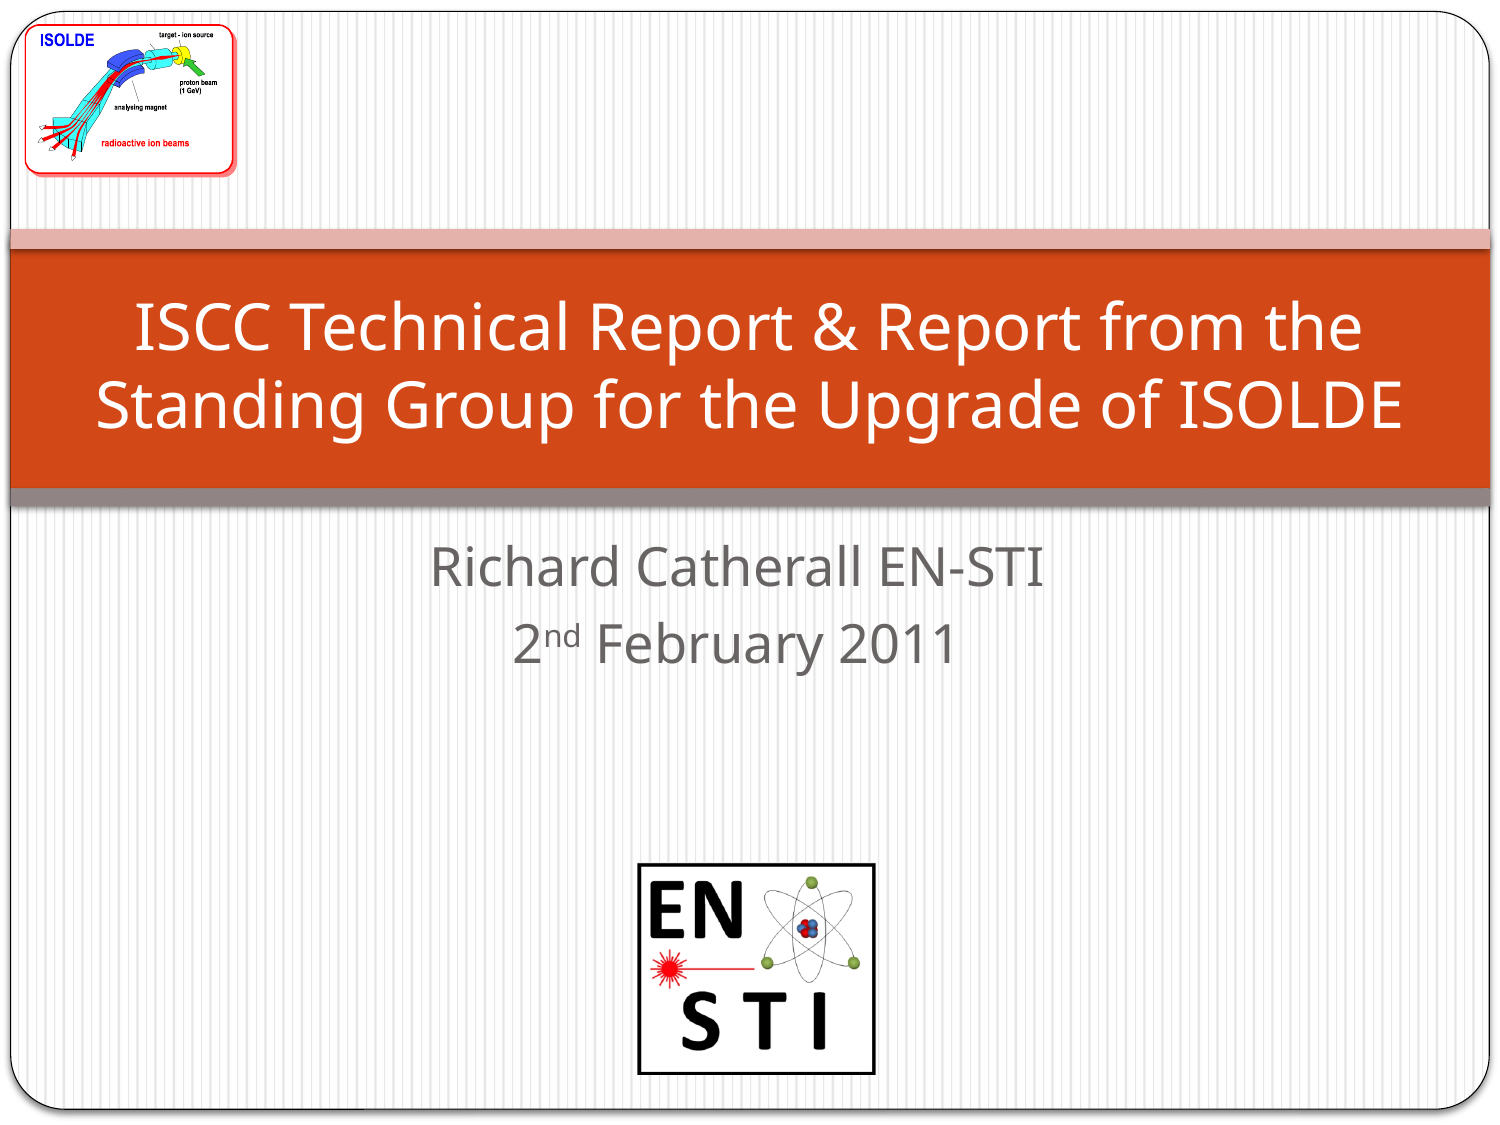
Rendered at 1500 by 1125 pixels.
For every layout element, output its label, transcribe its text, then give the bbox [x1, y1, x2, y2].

picture [637, 862, 876, 1076]
picture [24, 24, 238, 178]
title ISCC Technical Report & Report from the Standing Group for the Upgrade of ISOLDE [75, 247, 1425, 489]
subtitle Richard Catherall EN-STI 2nd February 2011 [212, 525, 1263, 788]
